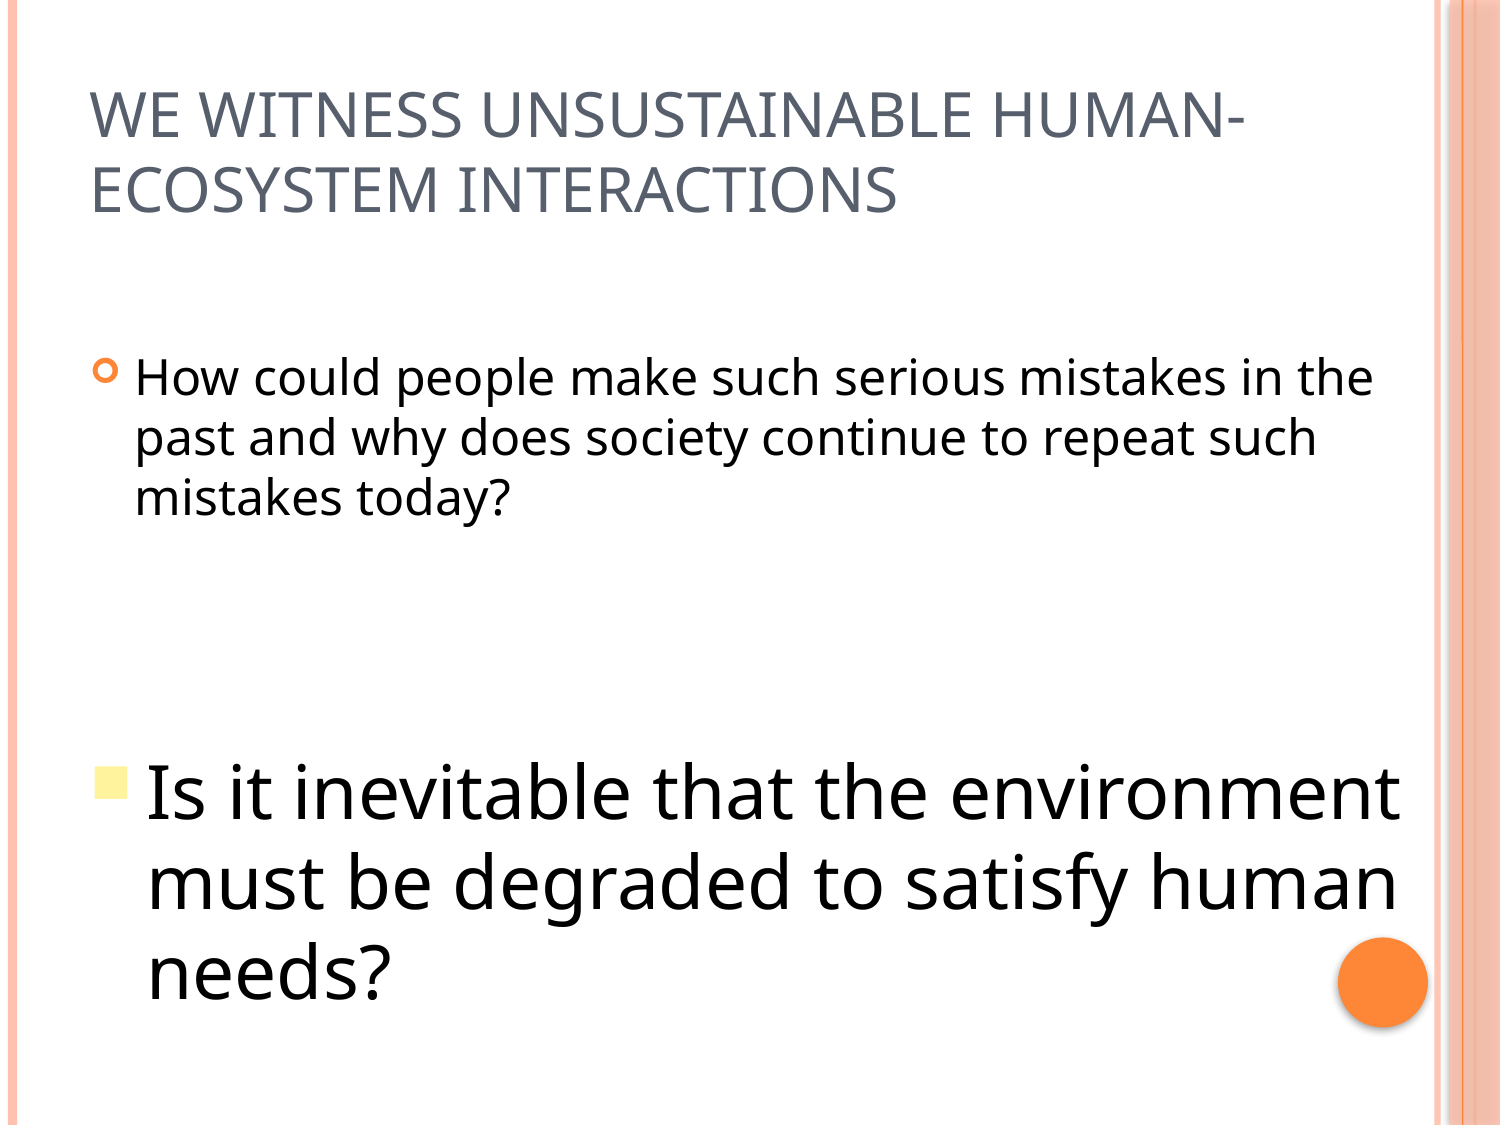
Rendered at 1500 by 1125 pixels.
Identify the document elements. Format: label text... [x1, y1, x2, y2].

list How could people make such serious mistakes in the past and why does society continue to repeat such mistakes today? [75, 337, 1425, 737]
text_box Is it inevitable that the environment must be degraded to satisfy human needs? [74, 737, 1425, 1063]
title We witness unsustainable human-ecosystem interactions [75, 45, 1300, 233]
